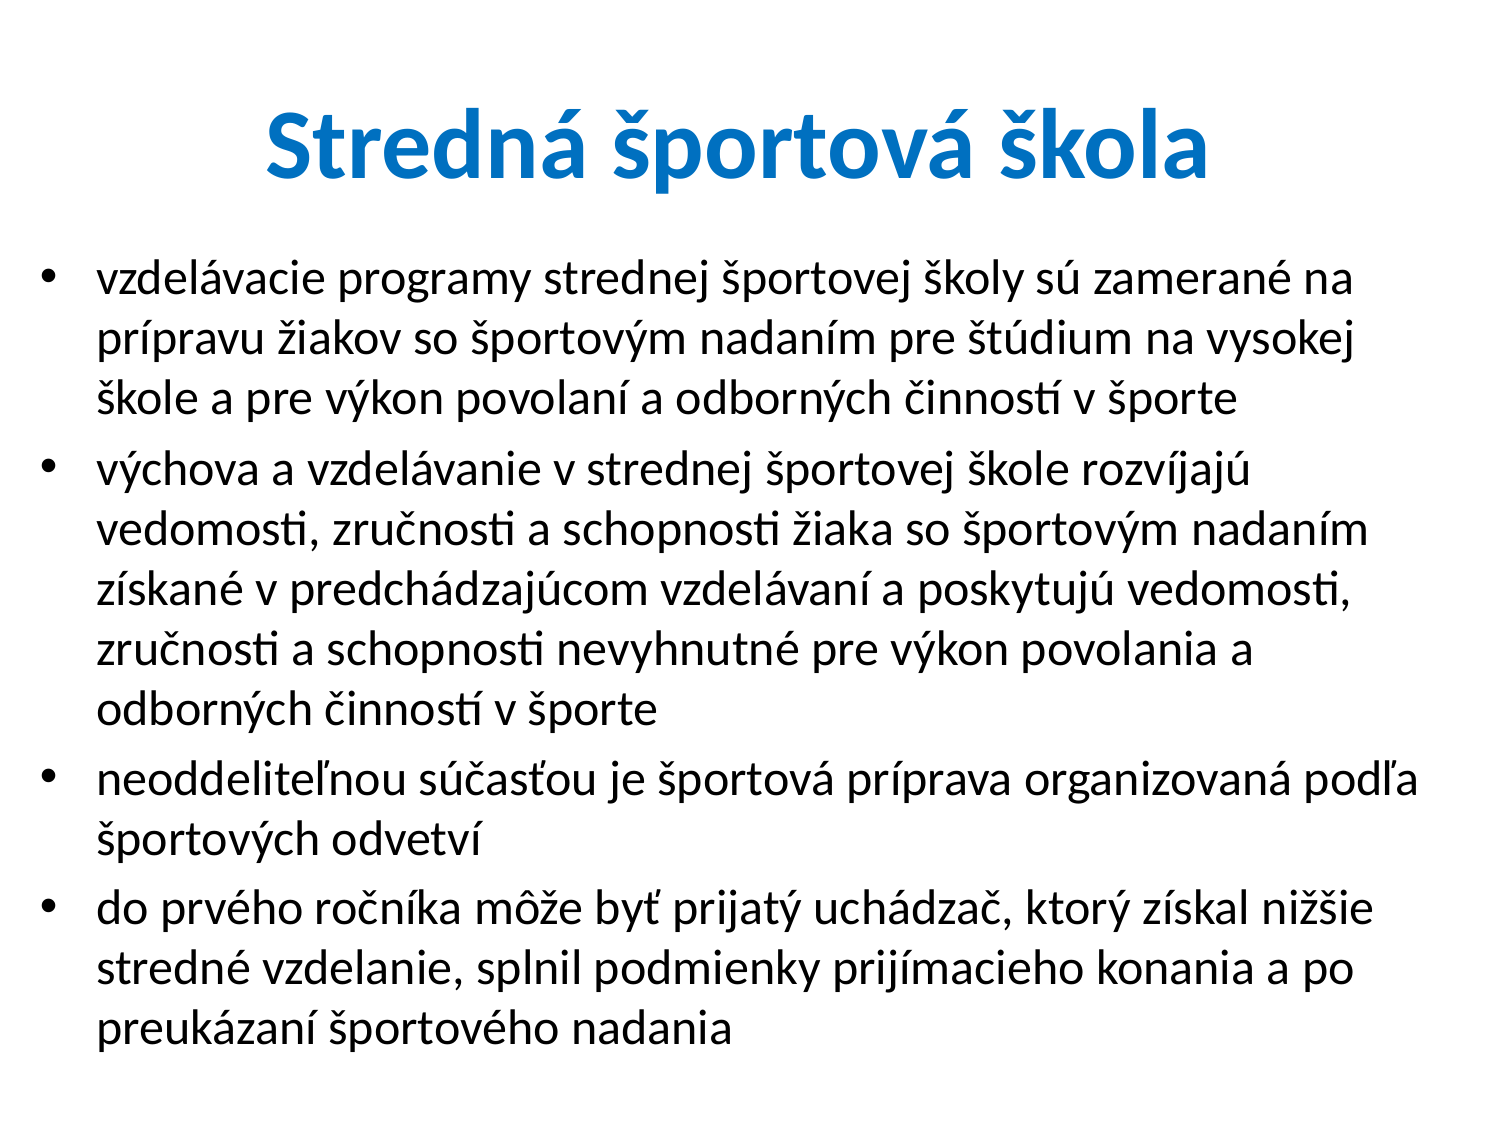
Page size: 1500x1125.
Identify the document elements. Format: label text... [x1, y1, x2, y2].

list vzdelávacie programy strednej športovej školy sú zamerané na prípravu žiakov so športovým nadaním pre štúdium na vysokej škole a pre výkon povolaní a odborných činností v športe výchova a vzdelávanie v strednej športovej škole rozvíjajú vedomosti, zručnosti a schopnosti žiaka so športovým nadaním získané v predchádzajúcom vzdelávaní a poskytujú vedomosti, zručnosti a schopnosti nevyhnutné pre výkon povolania a odborných činností v športe neoddeliteľnou súčasťou je športová príprava organizovaná podľa športových odvetví do prvého ročníka môže byť prijatý uchádzač, ktorý získal nižšie stredné vzdelanie, splnil podmienky prijímacieho konania a po preukázaní športového nadania [24, 237, 1475, 1113]
title Stredná športová škola [75, 45, 1425, 233]
